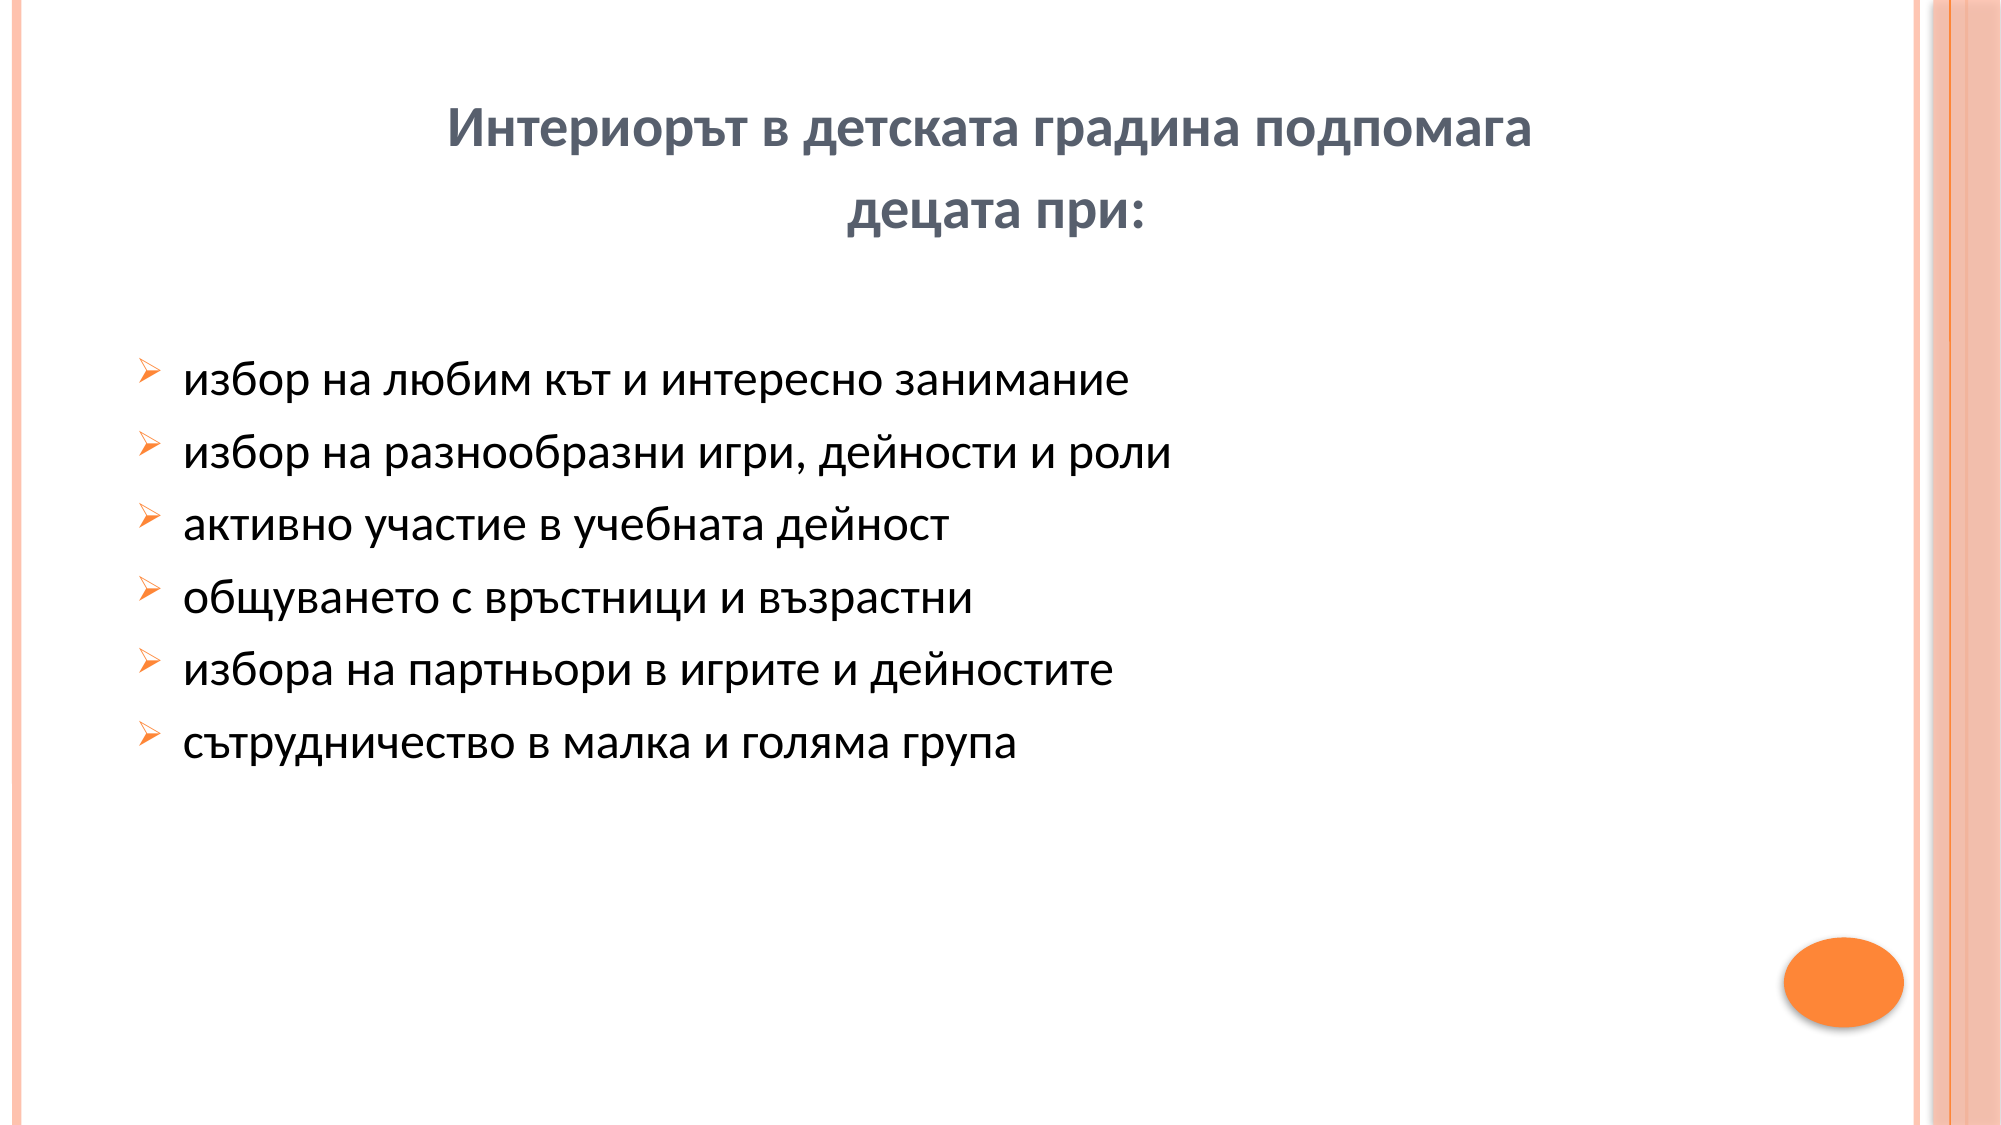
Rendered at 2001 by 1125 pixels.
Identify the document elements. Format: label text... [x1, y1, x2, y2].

list Интериорът в детската градина подпомага децата при: избор на любим кът и интересно занимание избор на разнообразни игри, дейности и роли активно участие в учебната дейност общуването с връстници и възрастни избора на партньори в игрите и дейностите сътрудничество в малка и голяма група [121, 80, 1866, 928]
